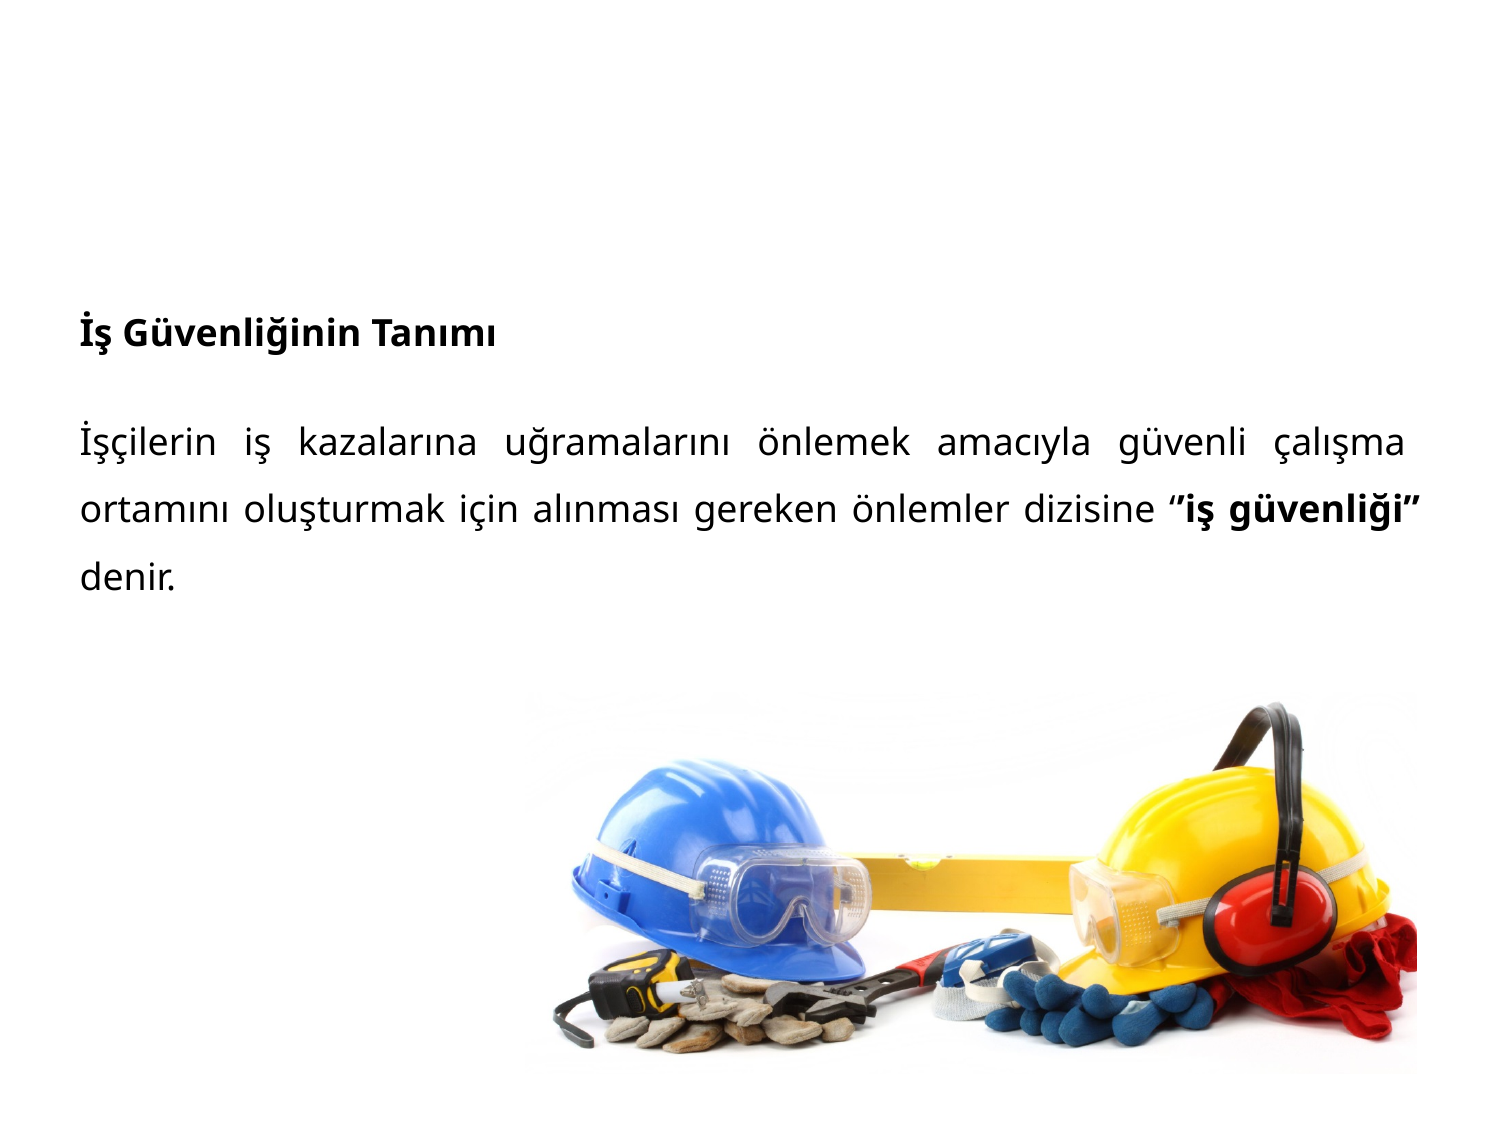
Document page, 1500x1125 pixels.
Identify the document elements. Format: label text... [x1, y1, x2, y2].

picture [525, 692, 1417, 1074]
text_box İş Güvenliğinin Tanımı İşçilerin iş kazalarına uğramalarını önlemek amacıyla güvenli çalışma ortamını oluşturmak için alınması gereken önlemler dizisine ‘’iş güvenliği’’ denir. [64, 278, 1436, 605]
